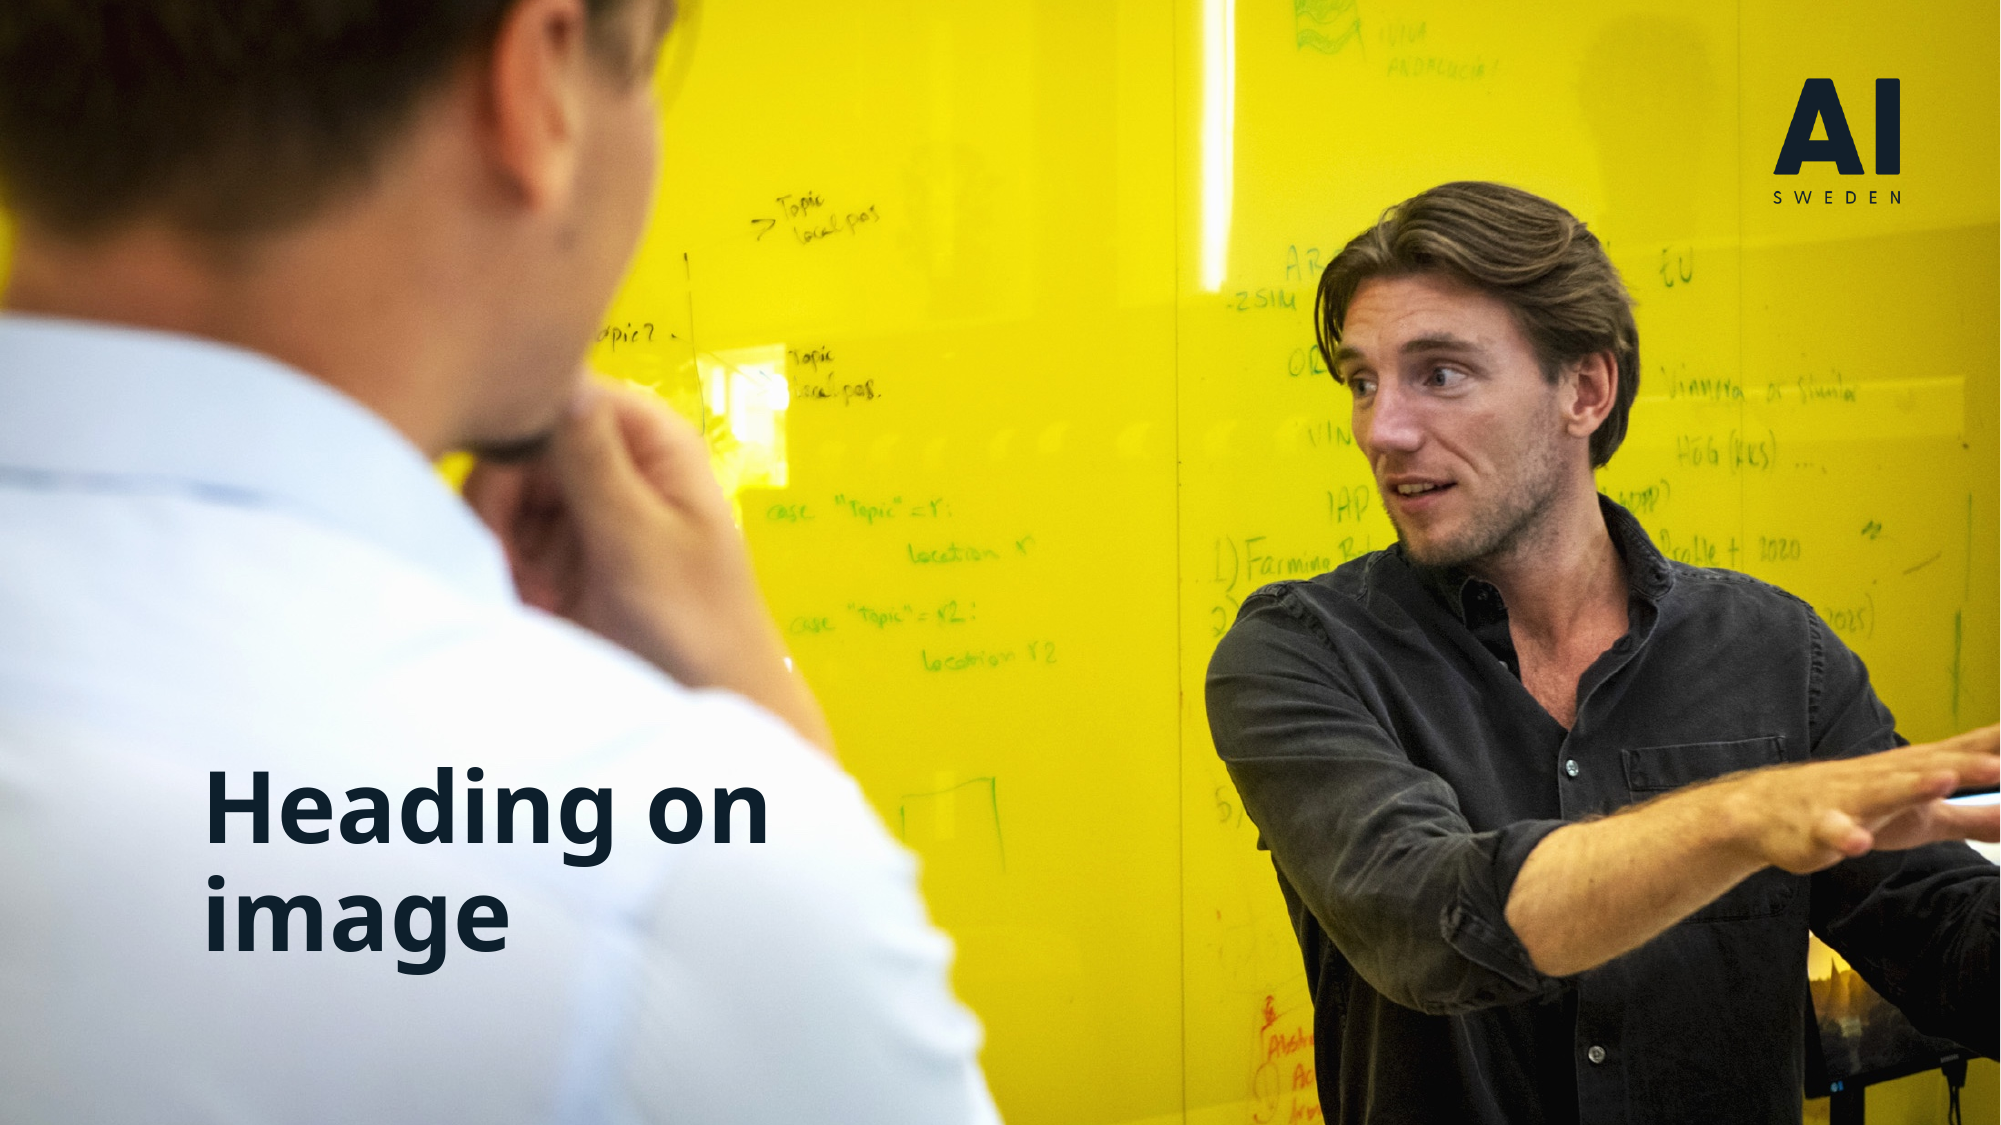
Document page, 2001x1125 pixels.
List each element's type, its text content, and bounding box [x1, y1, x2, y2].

title Heading on image [186, 749, 839, 921]
picture [0, 0, 2001, 1125]
